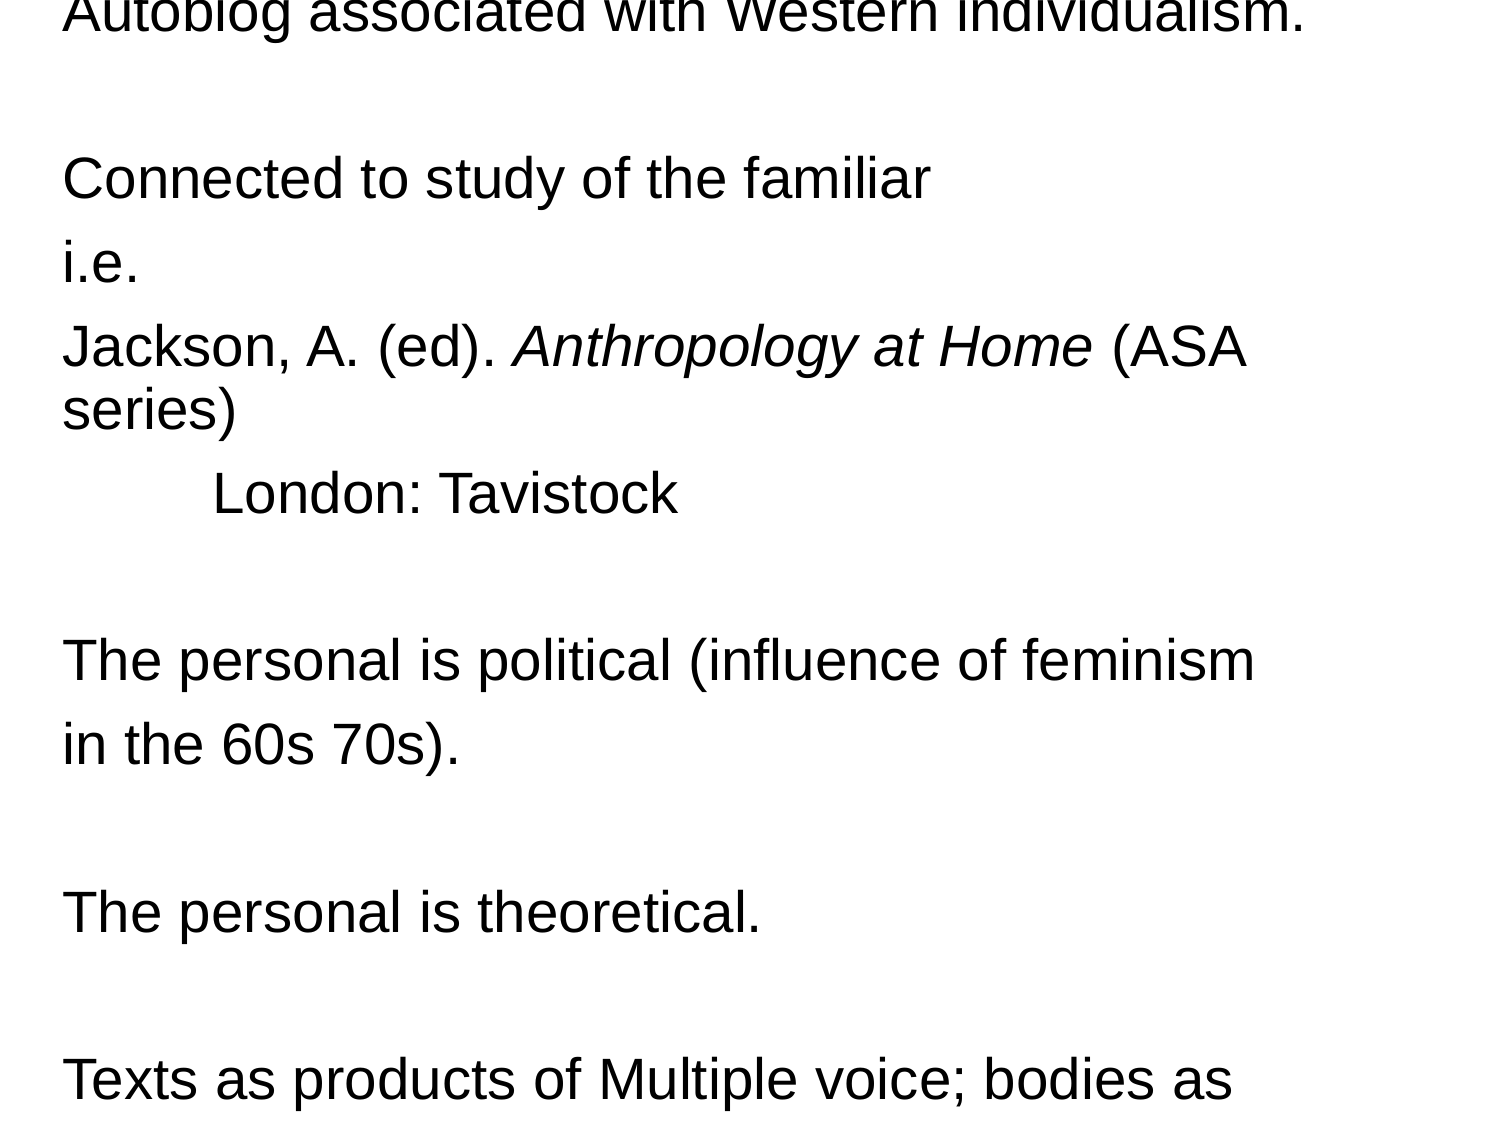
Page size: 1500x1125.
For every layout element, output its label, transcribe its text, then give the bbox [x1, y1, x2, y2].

subtitle Autobiog associated with Western individualism. Connected to study of the familiar i.e. Jackson, A. (ed). Anthropology at Home (ASA series) London: Tavistock The personal is political (influence of feminism in the 60s 70s). The personal is theoretical. Texts as products of Multiple voice; bodies as memory. [62, 210, 1383, 946]
